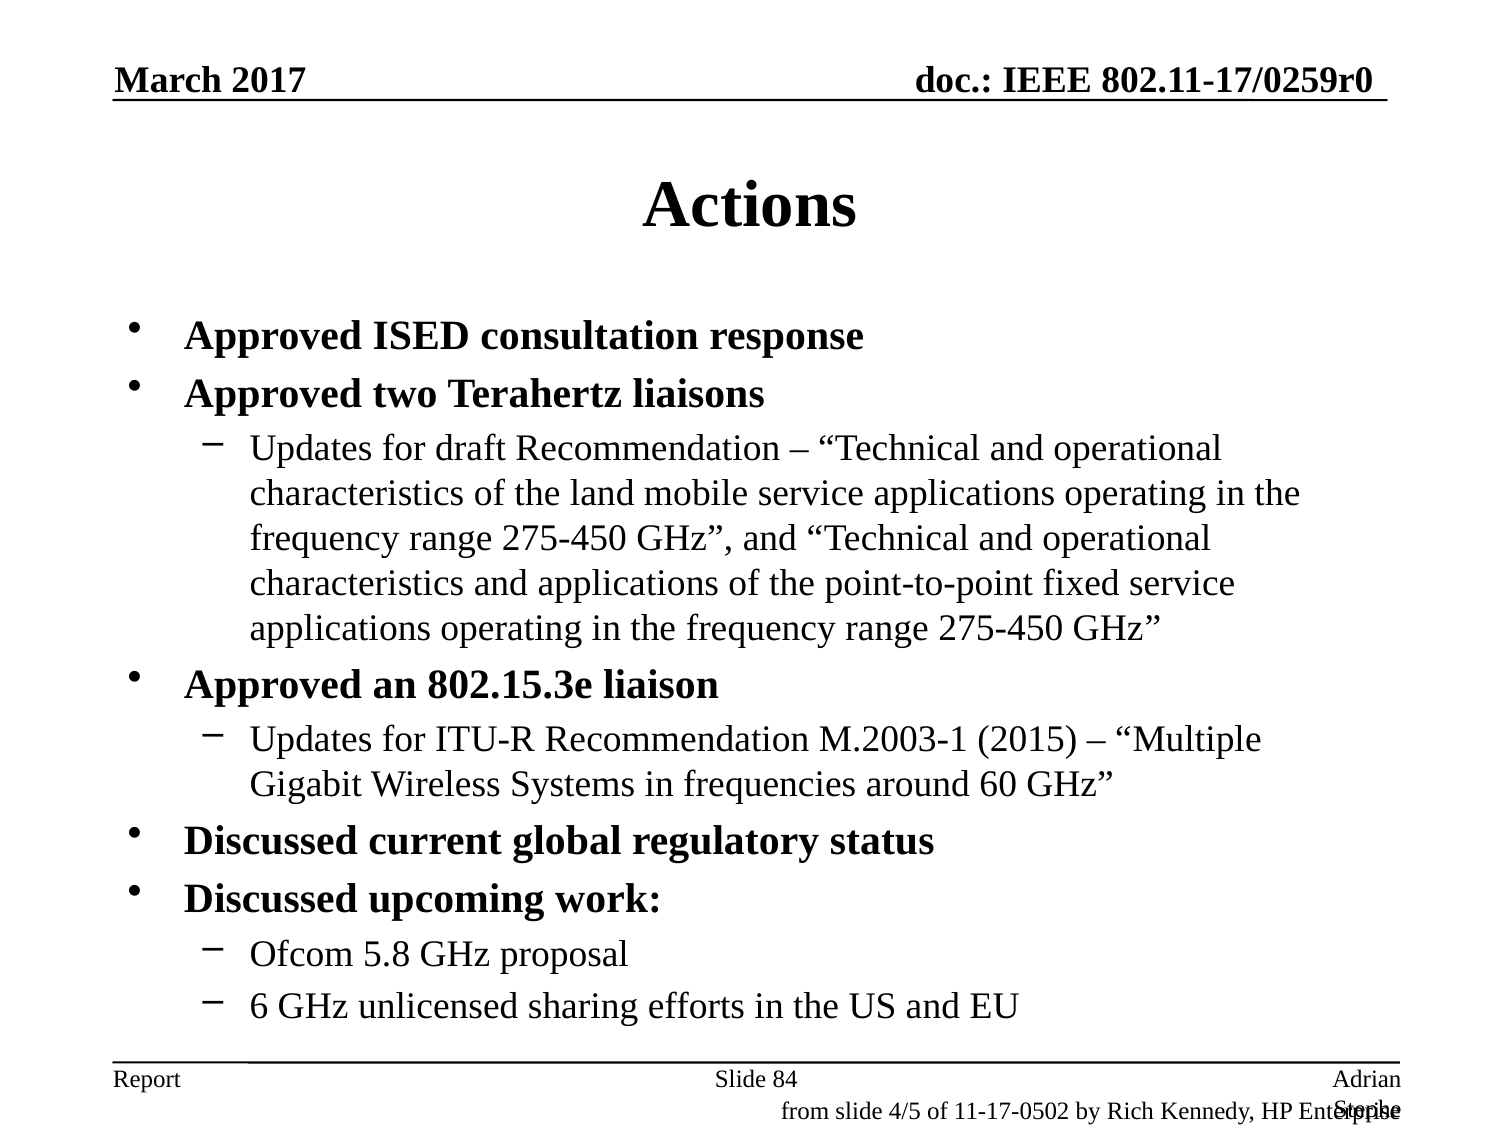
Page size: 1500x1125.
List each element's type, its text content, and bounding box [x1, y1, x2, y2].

slide_number Slide 84 [711, 1061, 801, 1087]
text_box from slide 4/5 of 11-17-0502 by Rich Kennedy, HP Enterprise [343, 1087, 1417, 1125]
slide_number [114, 54, 374, 101]
list Approved ISED consultation response Approved two Terahertz liaisons Updates for draft Recommendation – “Technical and operational characteristics of the land mobile service applications operating in the frequency range 275-450 GHz”, and “Technical and operational characteristics and applications of the point-to-point fixed service applications operating in the frequency range 275-450 GHz” Approved an 802.15.3e liaison Updates for ITU-R Recommendation M.2003-1 (2015) – “Multiple Gigabit Wireless Systems in frequencies around 60 GHz” Discussed current global regulatory status Discussed upcoming work: Ofcom 5.8 GHz proposal 6 GHz unlicensed sharing efforts in the US and EU [112, 299, 1388, 1063]
title Actions [112, 112, 1388, 288]
footer Adrian Stephens, Intel Corporation [1324, 1061, 1402, 1087]
